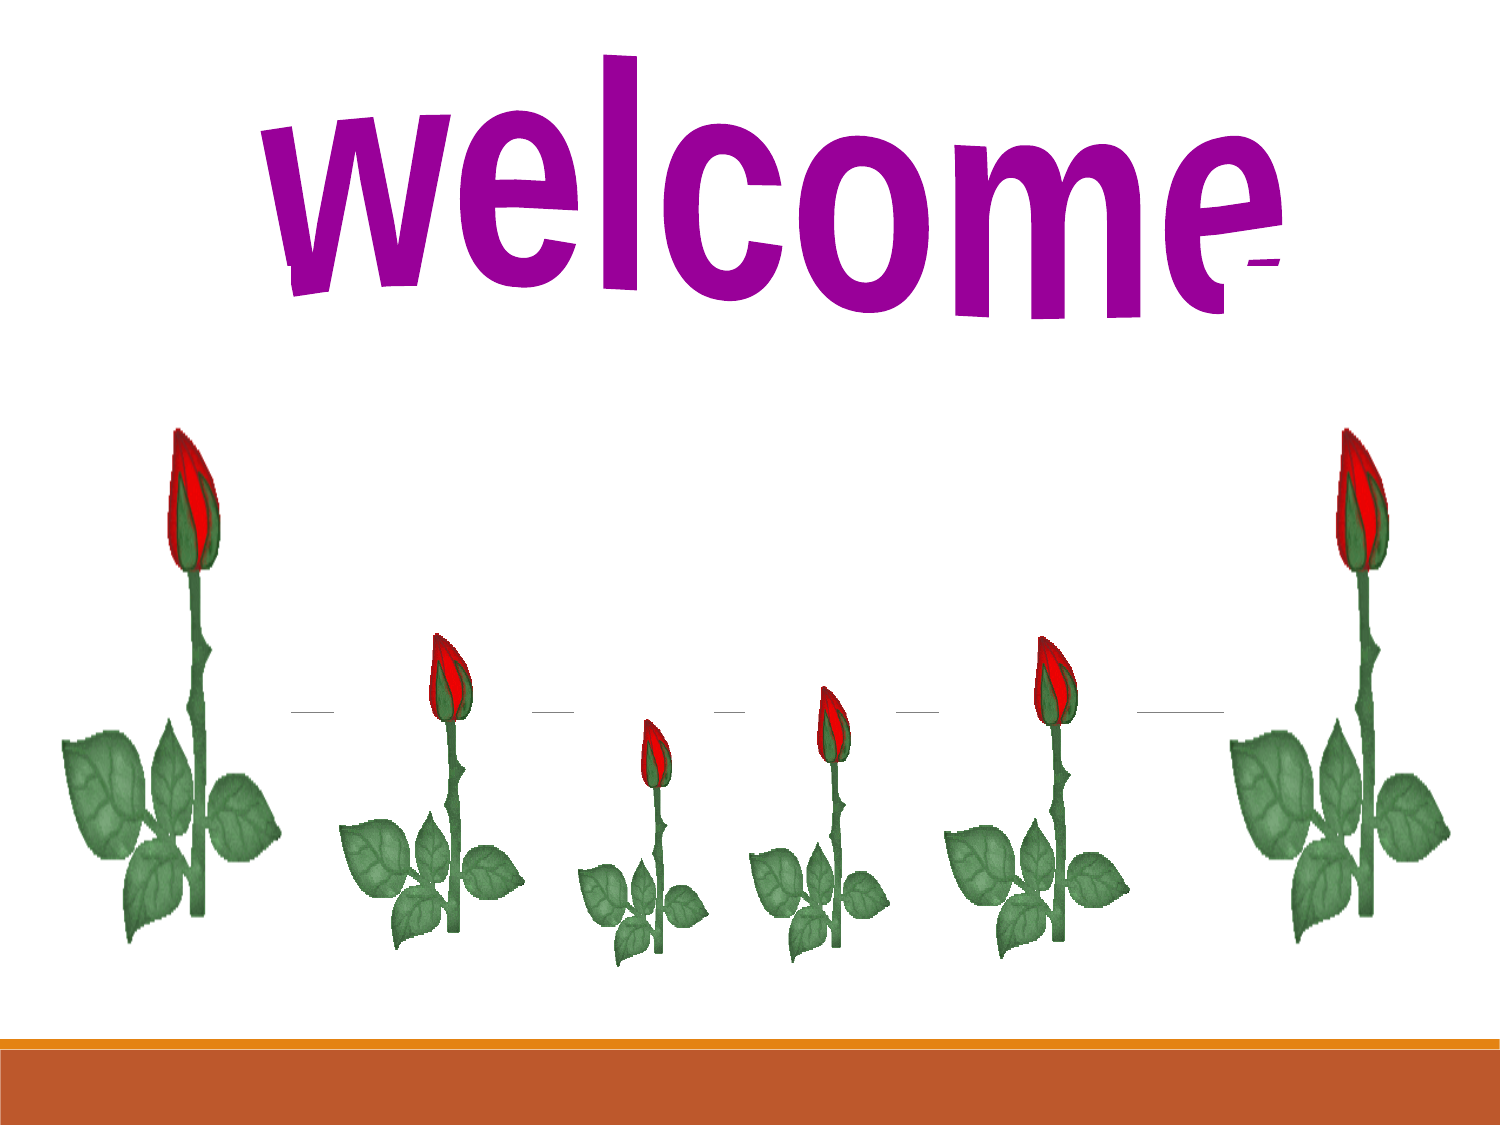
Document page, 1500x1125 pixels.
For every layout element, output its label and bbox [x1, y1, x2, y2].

picture [939, 533, 1138, 985]
picture [745, 599, 897, 985]
picture [333, 533, 532, 976]
picture [1224, 266, 1460, 985]
picture [573, 640, 715, 987]
picture [55, 266, 292, 985]
